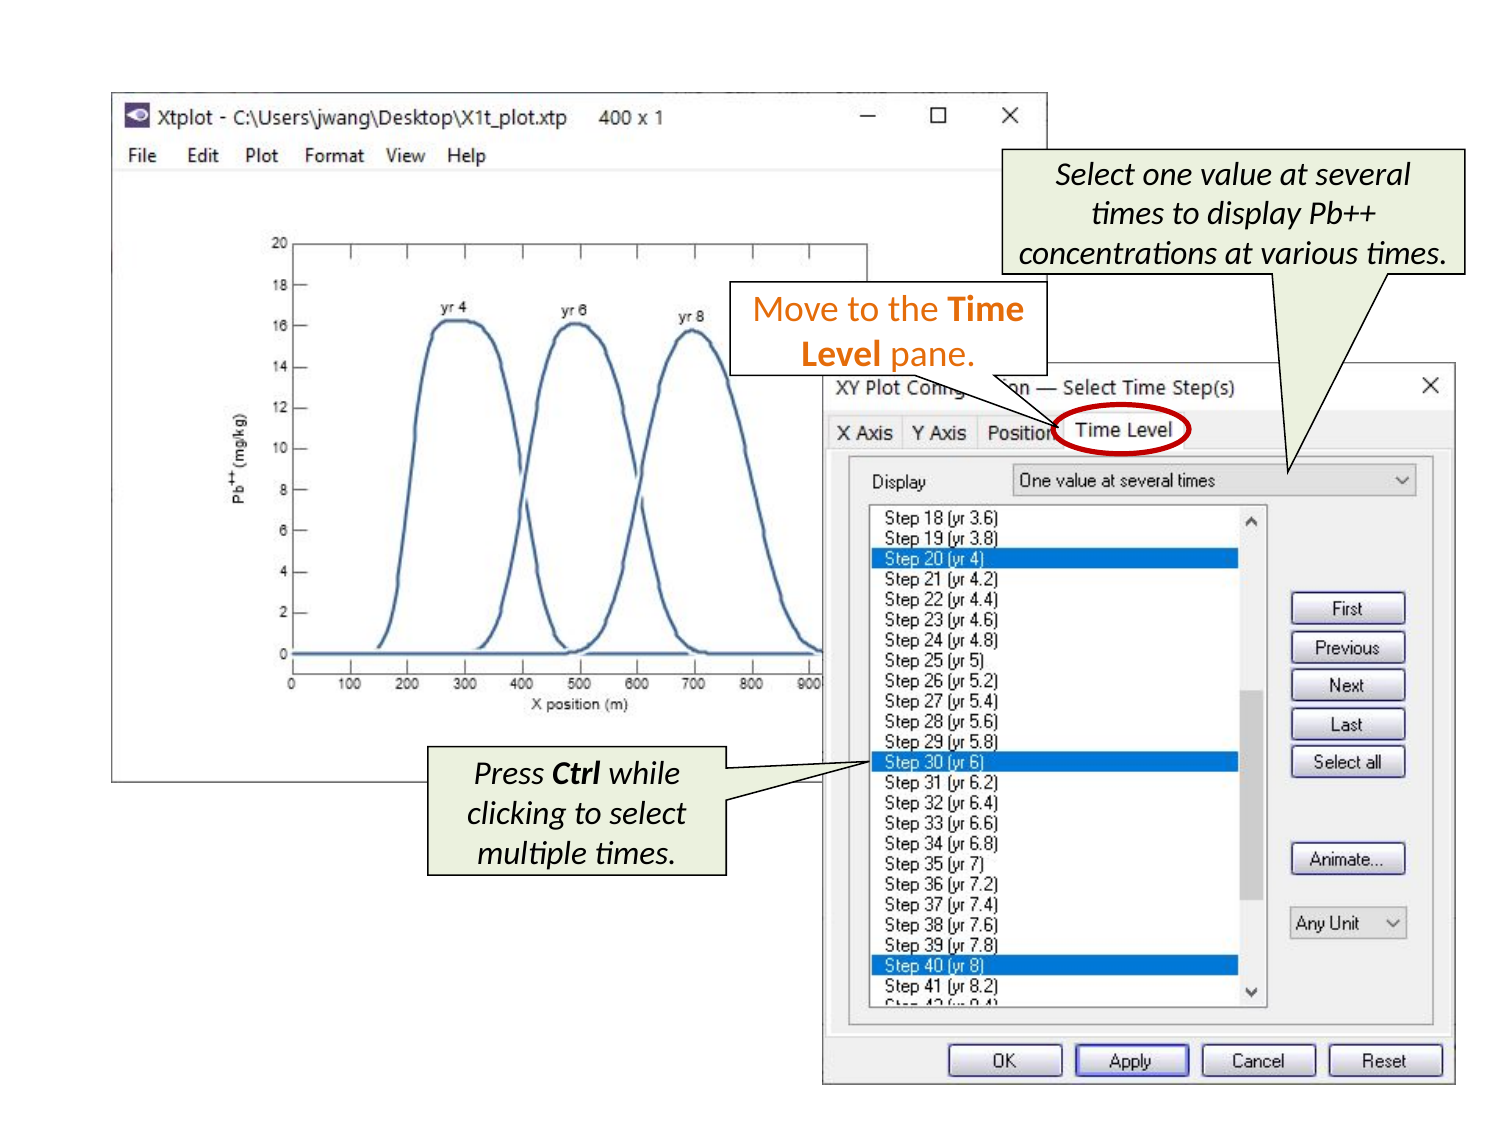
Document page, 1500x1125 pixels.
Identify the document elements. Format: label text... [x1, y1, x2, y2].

picture [110, 91, 1456, 1085]
text_box Press Ctrl while clicking to select multiple times. [427, 792, 757, 876]
text_box Select one value at several times to display Pb++ concentrations at various times. [1051, 149, 1465, 360]
